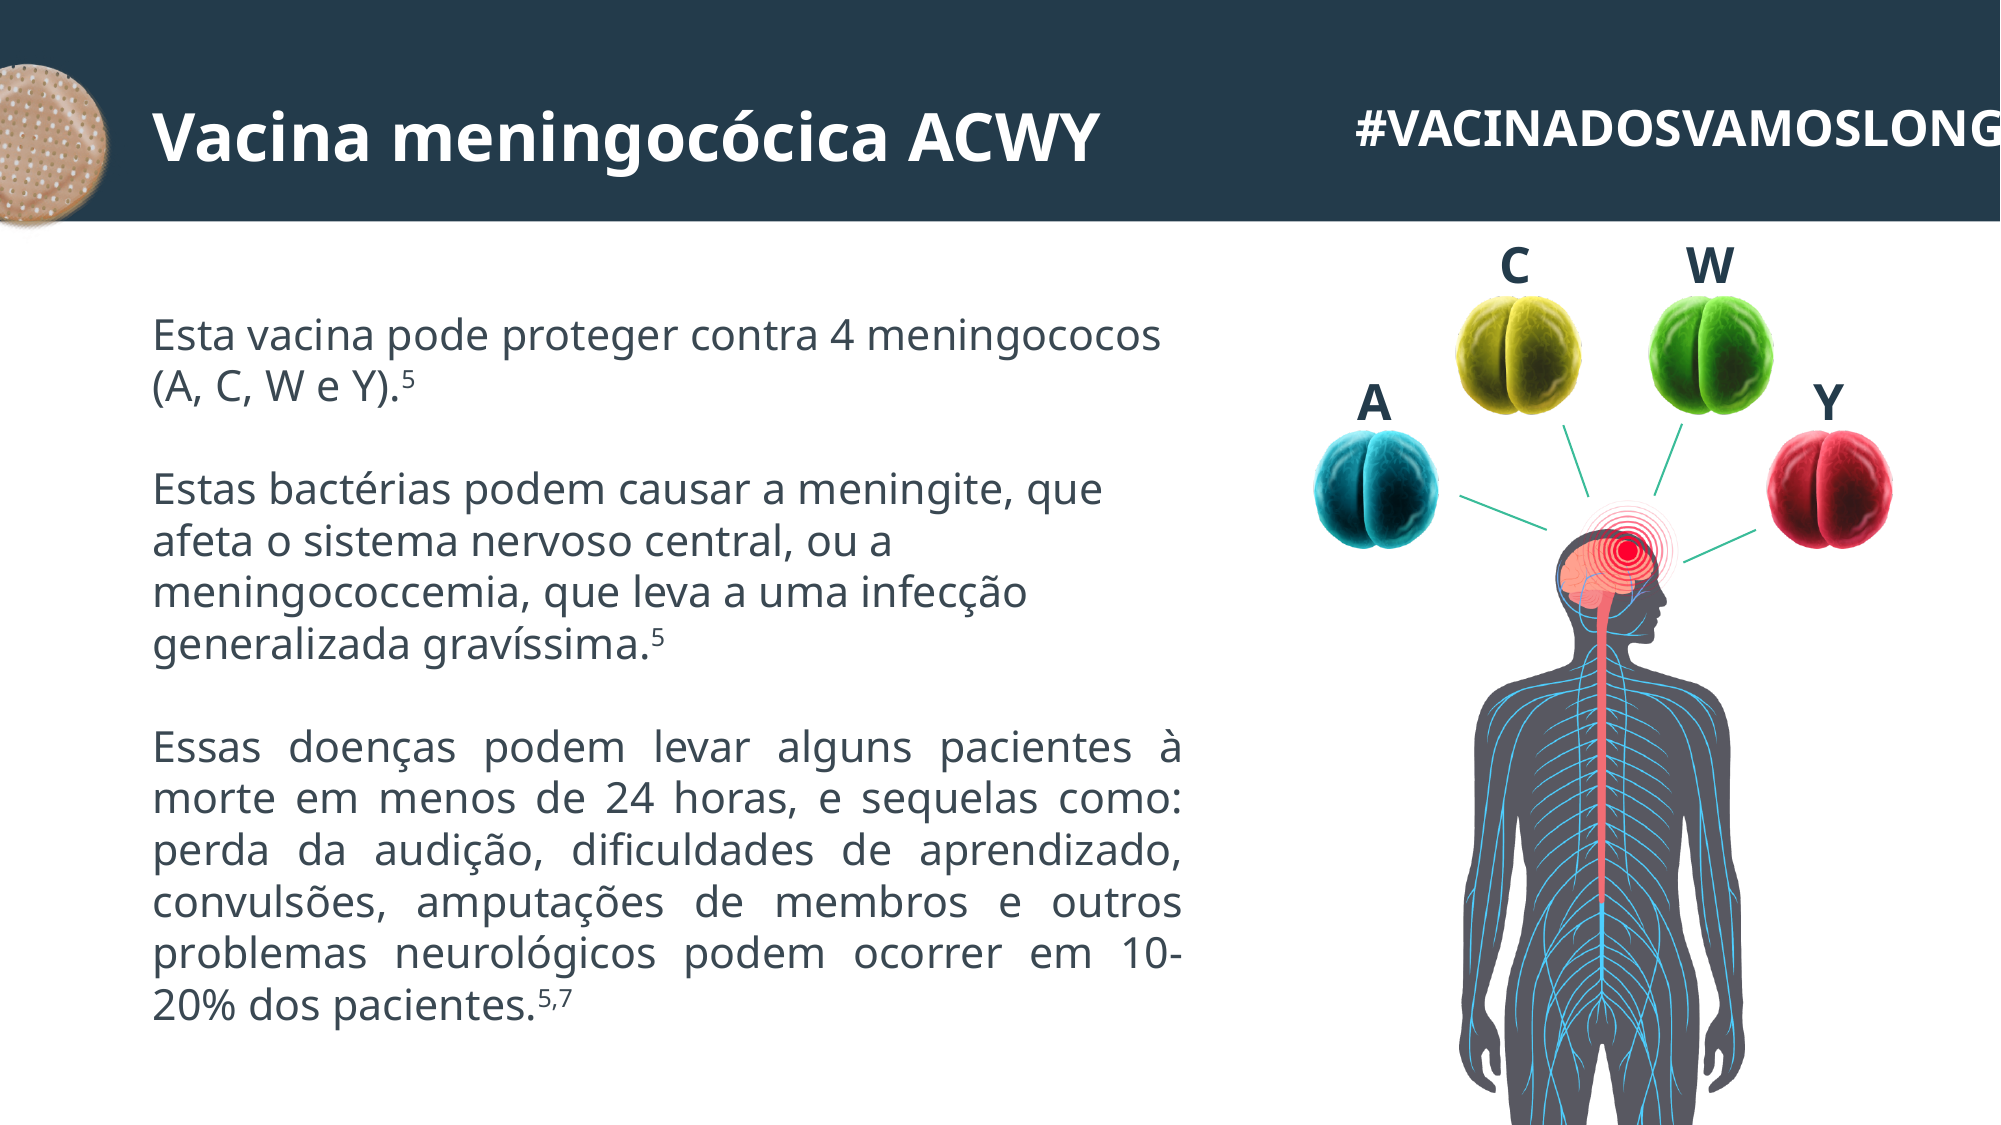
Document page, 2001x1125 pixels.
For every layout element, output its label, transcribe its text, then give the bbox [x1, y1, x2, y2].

picture [0, 22, 169, 270]
text_box Esta vacina pode proteger contra 4 meningococos (A, C, W e Y).5 Estas bactérias podem causar a meningite, que afeta o sistema nervoso central, ou a meningococcemia, que leva a uma infecção generalizada gravíssima.5 Essas doenças podem levar alguns pacientes à morte em menos de 24 horas, e sequelas como: perda da audição, dificuldades de aprendizado, convulsões, amputações de membros e outros problemas neurológicos podem ocorrer em 10-20% dos pacientes.5,7 [137, 299, 1199, 1049]
title Vacina meningocócica ACWY [137, 59, 1863, 220]
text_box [1291, 226, 1914, 1125]
